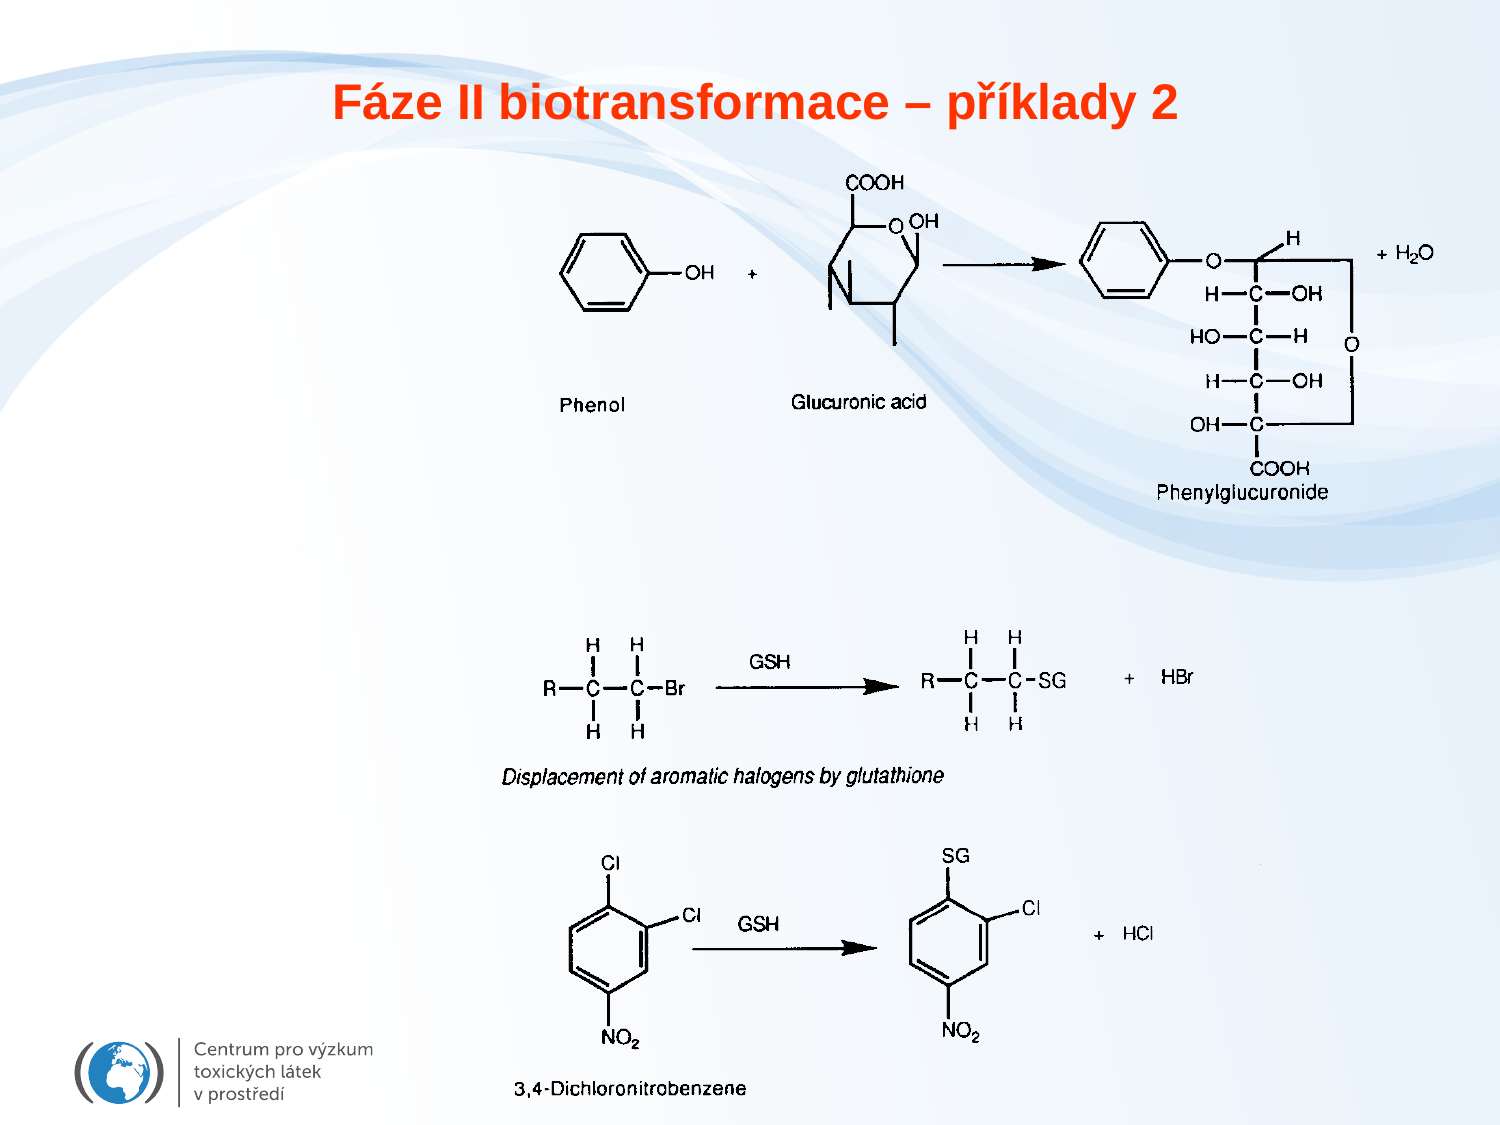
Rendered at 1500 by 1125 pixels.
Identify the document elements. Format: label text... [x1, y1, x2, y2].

text_box Fáze II biotransformace – příklady 2 [49, 62, 1463, 138]
picture [0, 0, 1500, 1125]
